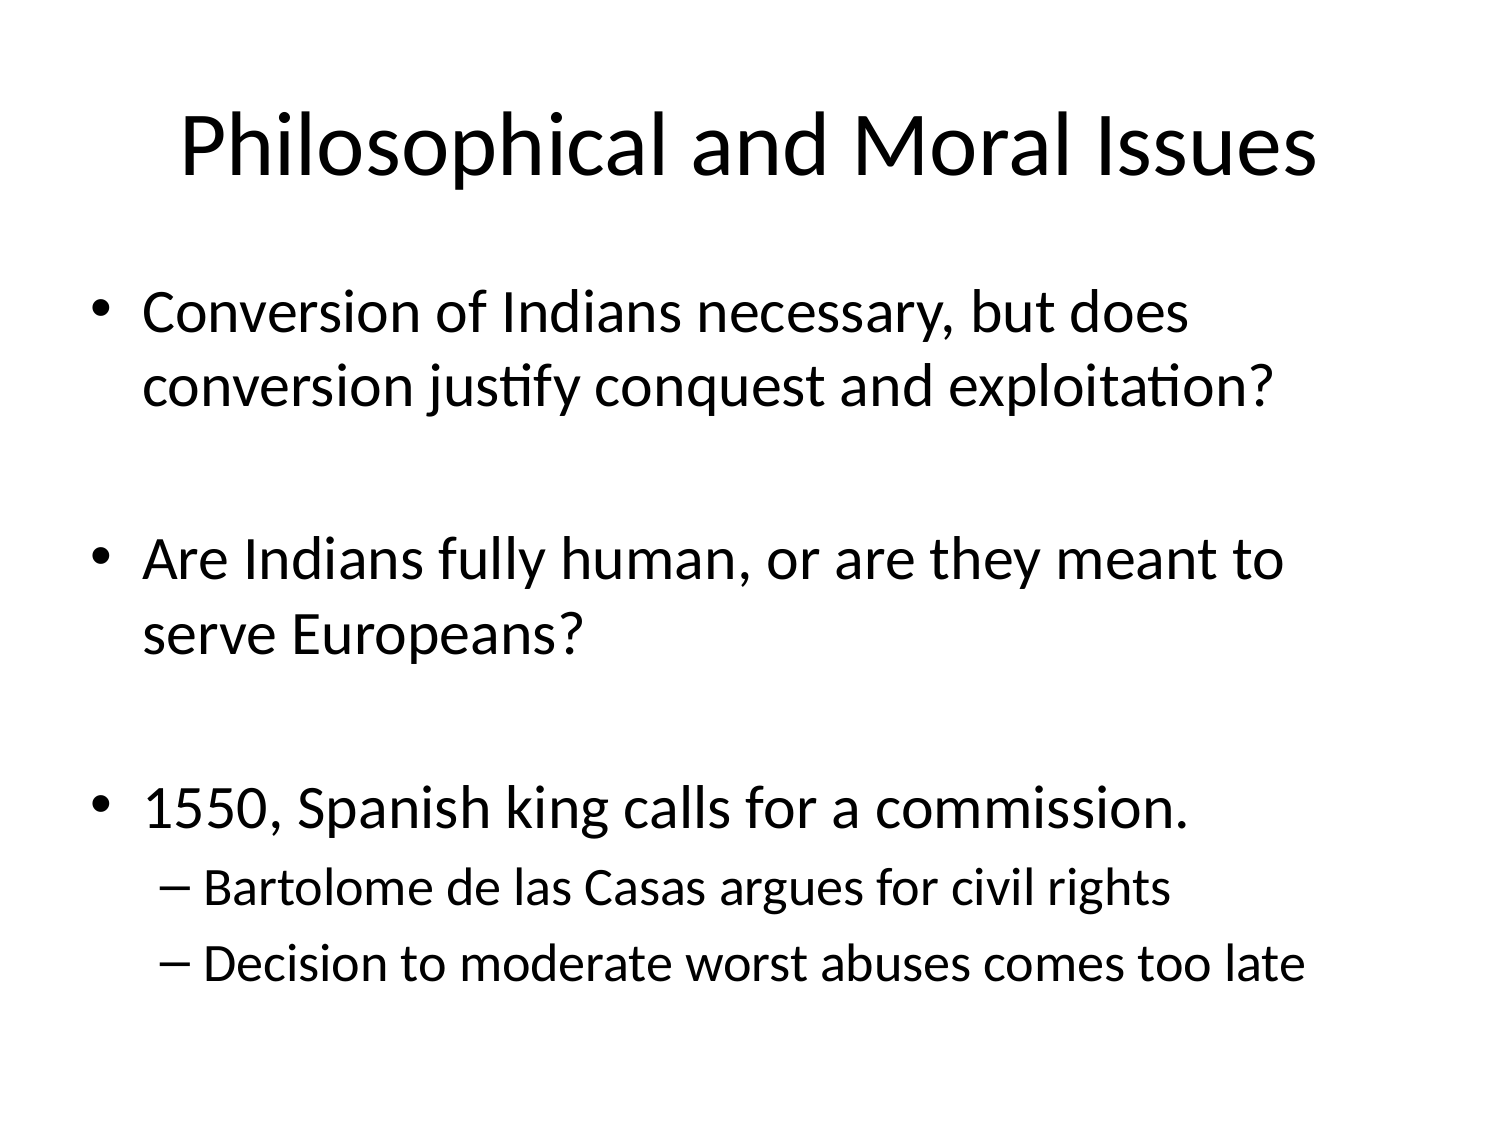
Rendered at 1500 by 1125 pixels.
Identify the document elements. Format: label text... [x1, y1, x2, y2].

title Philosophical and Moral Issues [75, 45, 1425, 233]
list Conversion of Indians necessary, but does conversion justify conquest and exploitation? Are Indians fully human, or are they meant to serve Europeans? 1550, Spanish king calls for a commission. Bartolome de las Casas argues for civil rights Decision to moderate worst abuses comes too late [75, 262, 1425, 1005]
